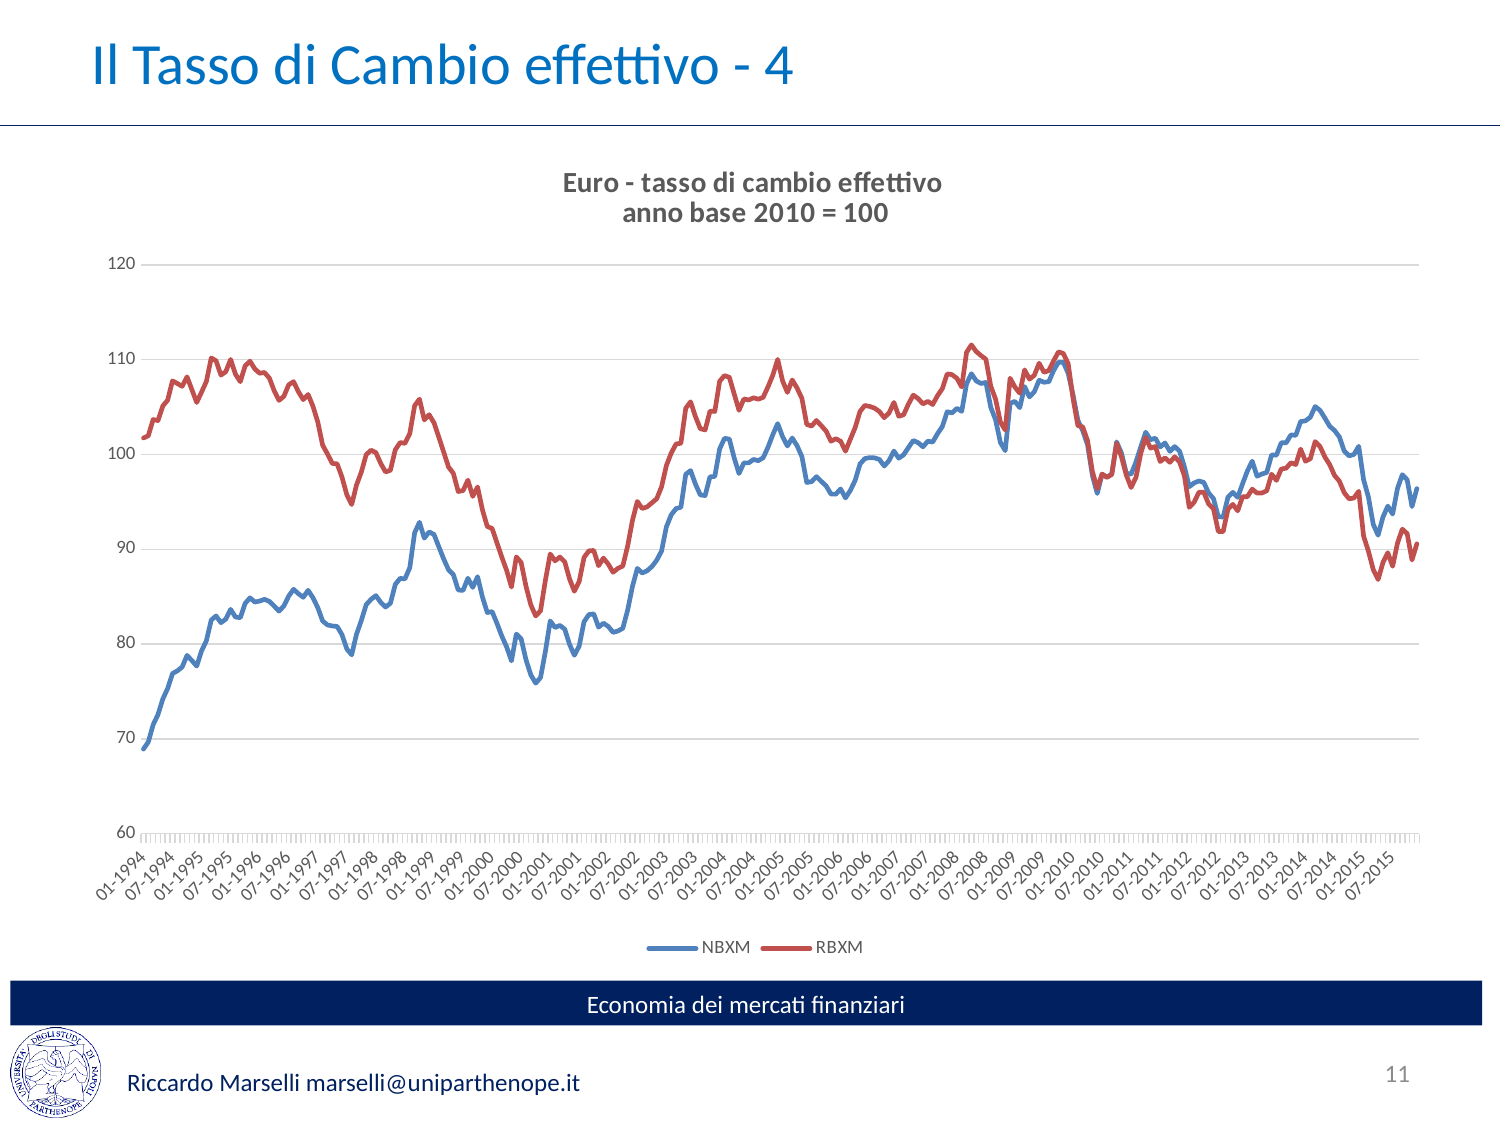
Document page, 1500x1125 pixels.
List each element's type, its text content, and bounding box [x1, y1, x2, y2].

text_box Riccardo Marselli marselli@uniparthenope.it [112, 1058, 632, 1104]
picture [10, 1027, 101, 1118]
slide_number 11 [1074, 1042, 1425, 1103]
text_box Il Tasso di Cambio effettivo - 4 [76, 19, 1447, 104]
chart [64, 137, 1448, 965]
text_box Economia dei mercati finanziari [10, 980, 1483, 1026]
